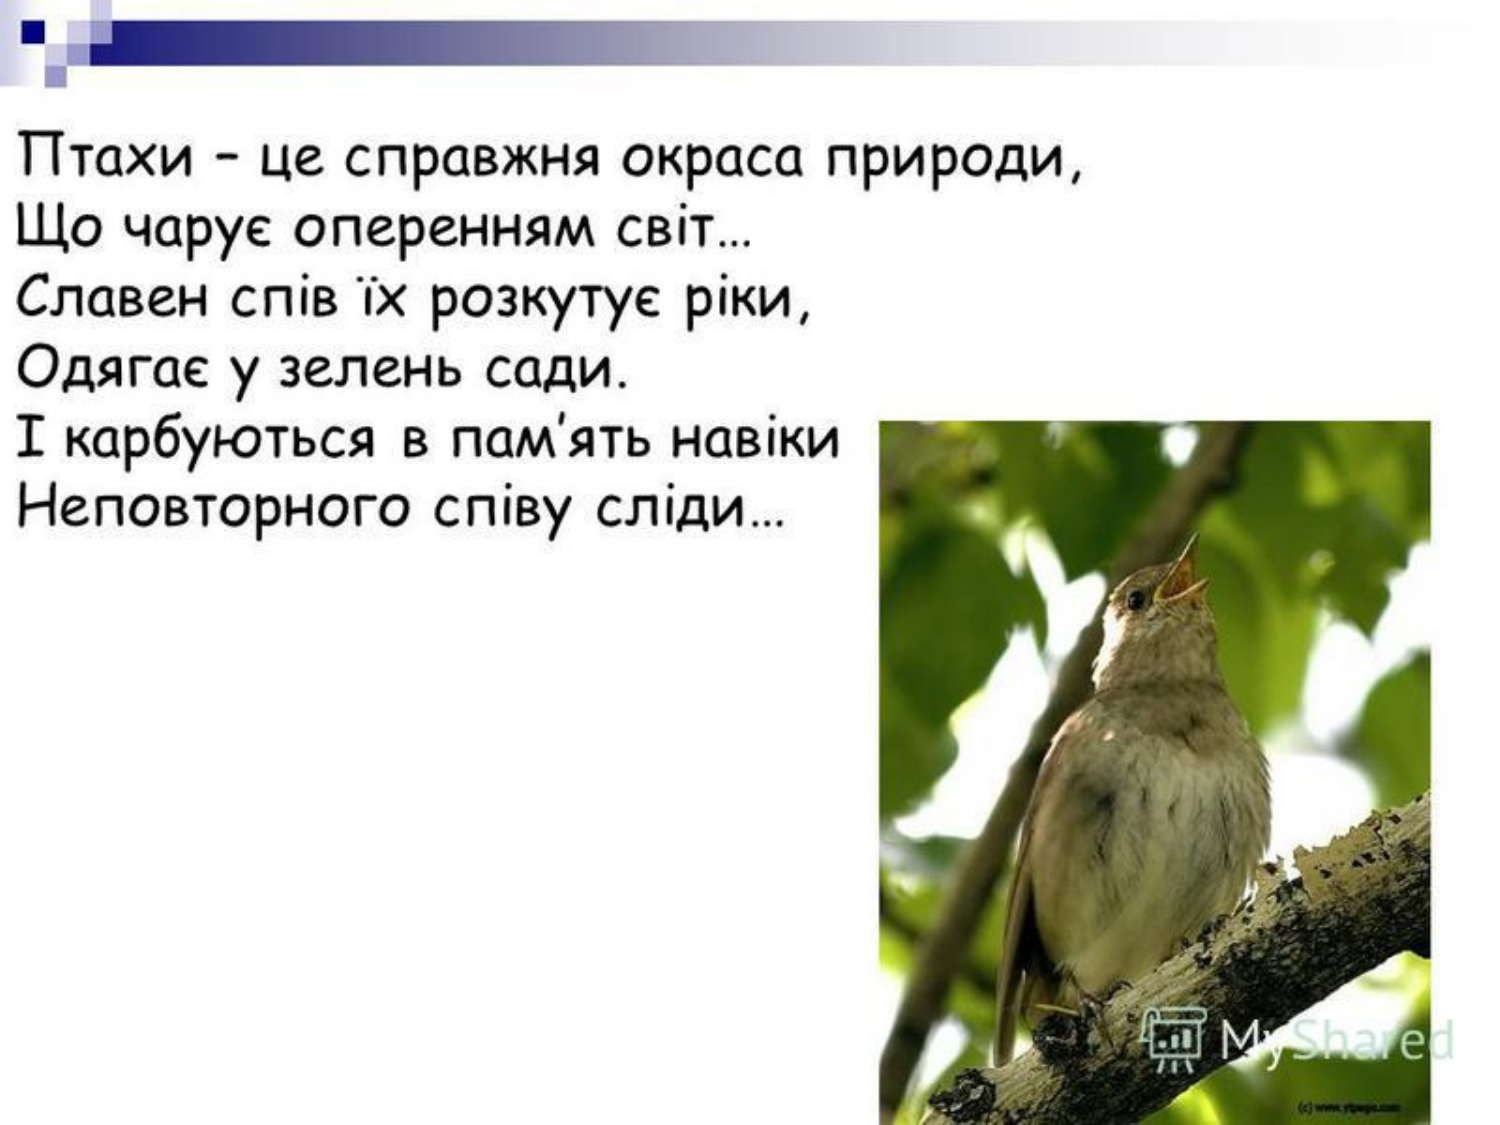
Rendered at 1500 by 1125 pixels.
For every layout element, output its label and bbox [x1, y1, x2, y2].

list [0, 0, 1500, 1125]
